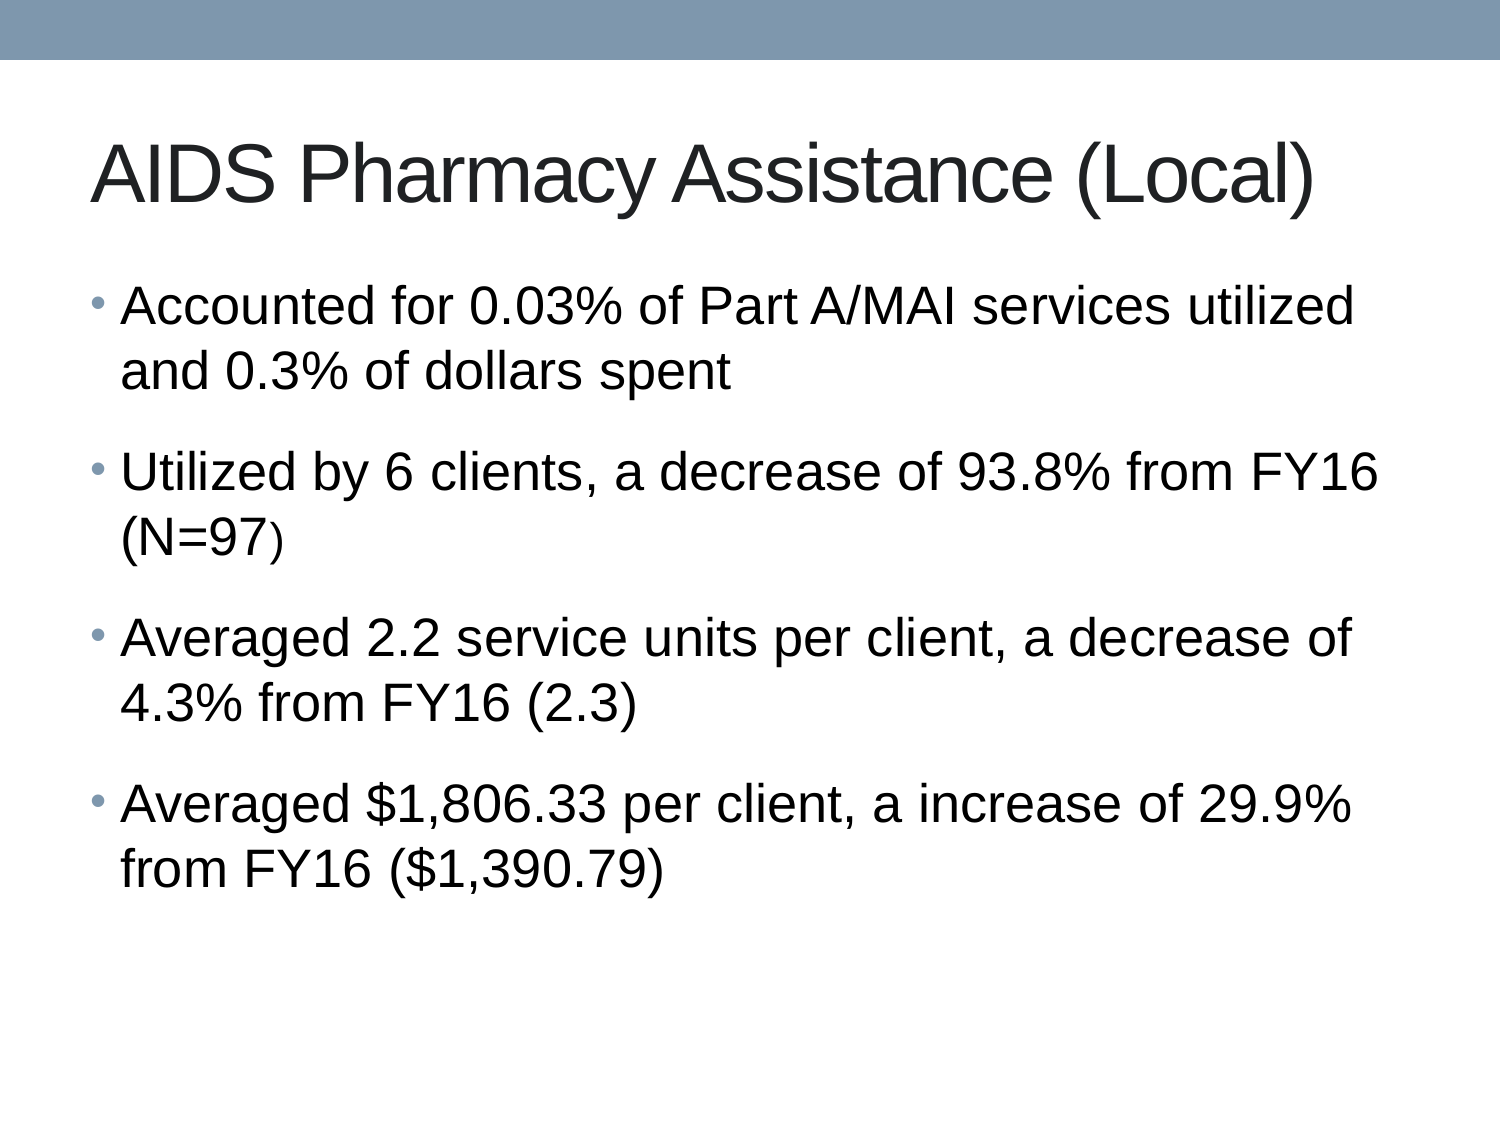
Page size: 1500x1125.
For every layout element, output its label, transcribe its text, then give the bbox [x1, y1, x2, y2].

list Accounted for 0.03% of Part A/MAI services utilized and 0.3% of dollars spent Utilized by 6 clients, a decrease of 93.8% from FY16 (N=97) Averaged 2.2 service units per client, a decrease of 4.3% from FY16 (2.3) Averaged $1,806.33 per client, a increase of 29.9% from FY16 ($1,390.79) [75, 262, 1425, 1075]
title AIDS Pharmacy Assistance (Local) [75, 87, 1479, 250]
